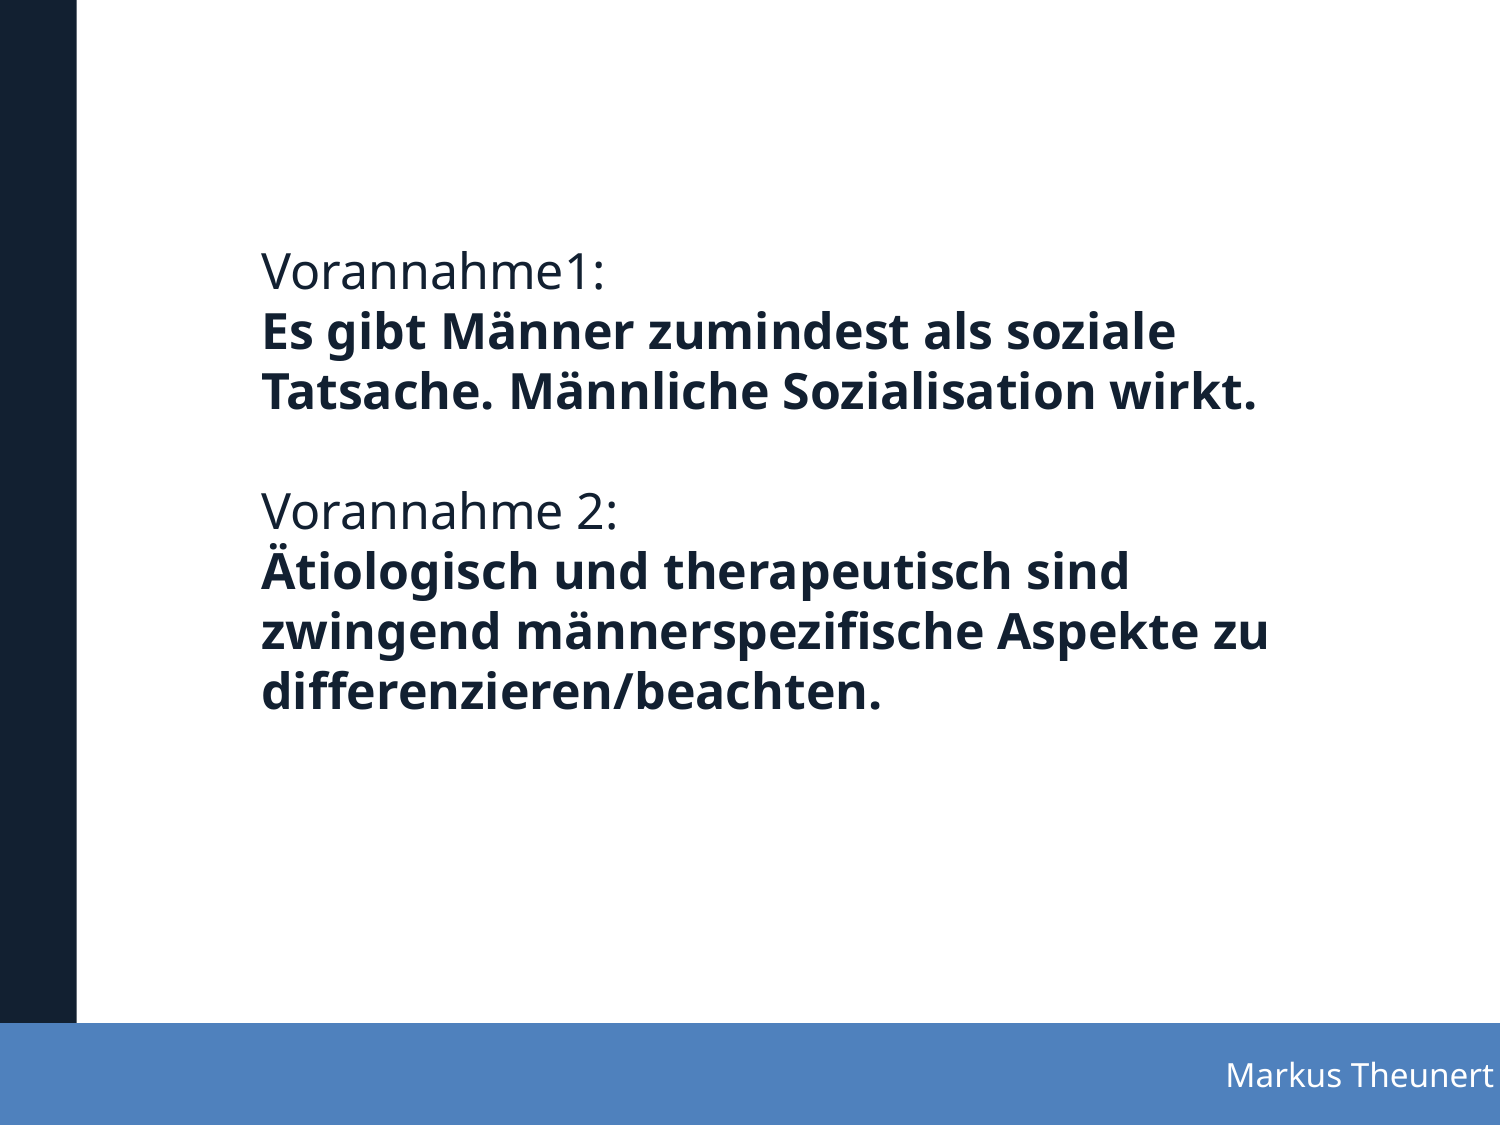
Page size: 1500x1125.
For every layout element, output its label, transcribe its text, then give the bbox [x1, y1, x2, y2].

title Vorannahme1: Es gibt Männer zumindest als soziale Tatsache. Männliche Sozialisation wirkt. Vorannahme 2: Ätiologisch und therapeutisch sind zwingend männerspezifische Aspekte zu differenzieren/beachten. [246, 232, 1329, 906]
